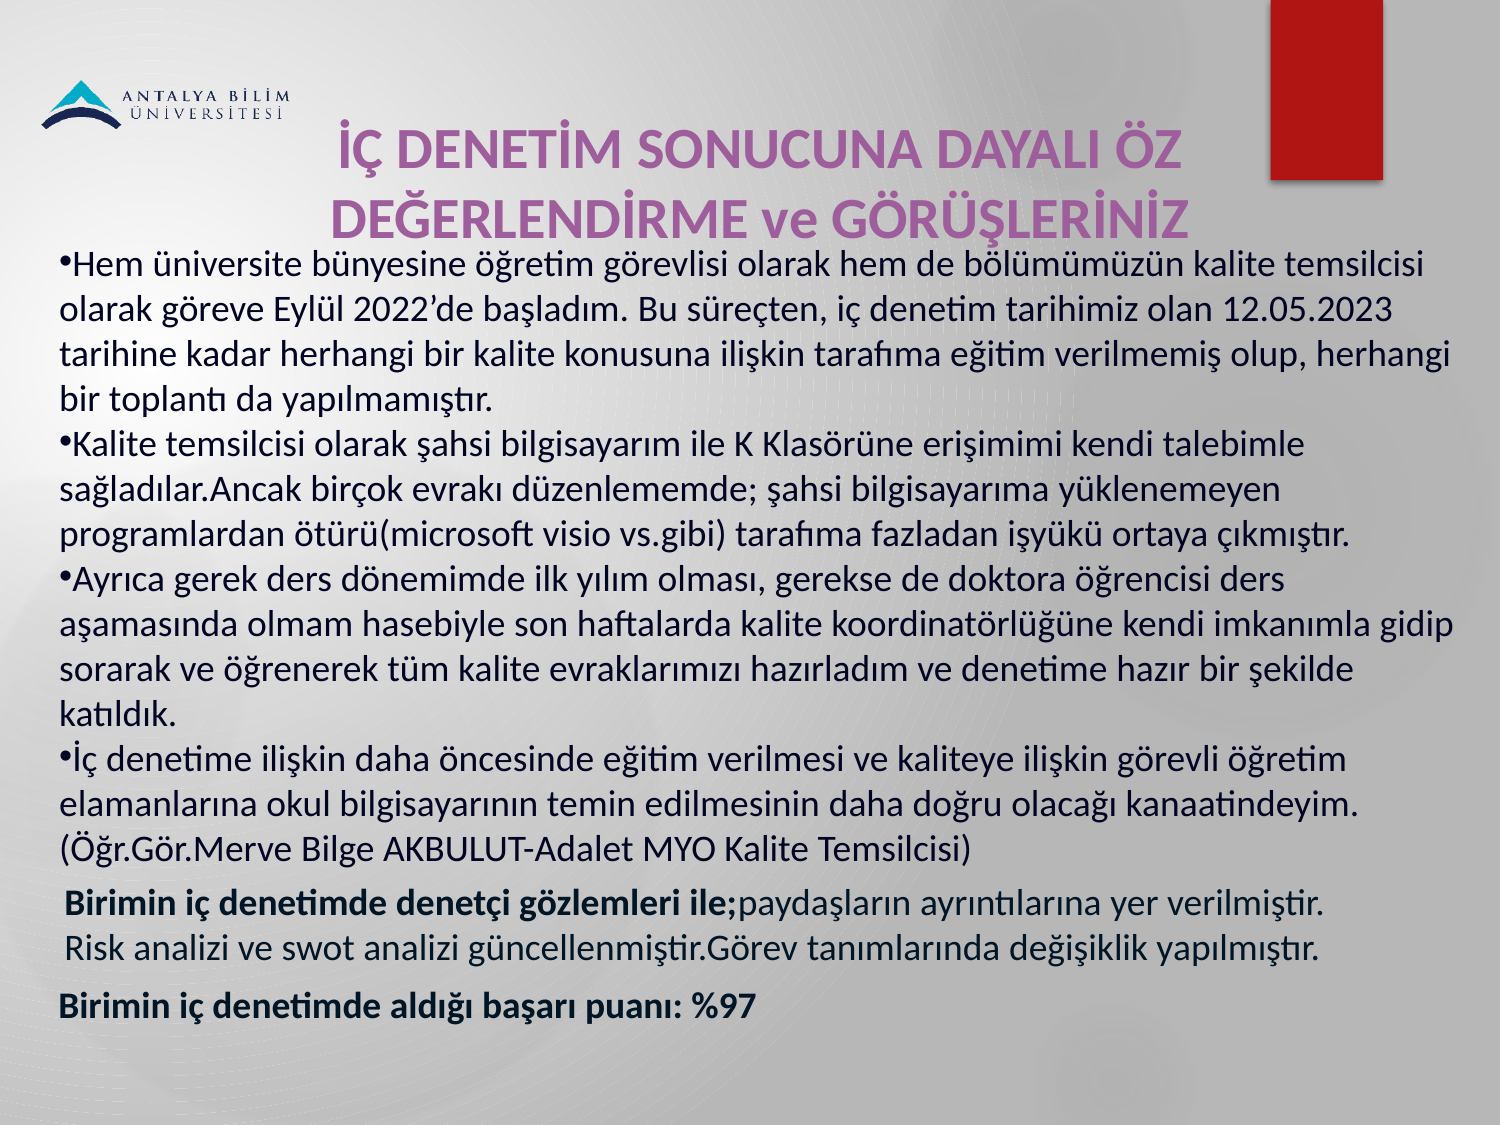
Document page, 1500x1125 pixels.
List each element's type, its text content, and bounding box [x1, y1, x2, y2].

text_box Birimin iç denetimde aldığı başarı puanı: %97 [43, 973, 1480, 1034]
text_box İÇ DENETİM SONUCUNA DAYALI ÖZ DEĞERLENDİRME ve GÖRÜŞLERİNİZ [191, 103, 1329, 231]
text_box Hem üniversite bünyesine öğretim görevlisi olarak hem de bölümümüzün kalite temsilcisi olarak göreve Eylül 2022’de başladım. Bu süreçten, iç denetim tarihimiz olan 12.05.2023 tarihine kadar herhangi bir kalite konusuna ilişkin tarafıma eğitim verilmemiş olup, herhangi bir toplantı da yapılmamıştır. Kalite temsilcisi olarak şahsi bilgisayarım ile K Klasörüne erişimimi kendi talebimle sağladılar.Ancak birçok evrakı düzenlememde; şahsi bilgisayarıma yüklenemeyen programlardan ötürü(microsoft visio vs.gibi) tarafıma fazladan işyükü ortaya çıkmıştır. Ayrıca gerek ders dönemimde ilk yılım olması, gerekse de doktora öğrencisi ders aşamasında olmam hasebiyle son haftalarda kalite koordinatörlüğüne kendi imkanımla gidip sorarak ve öğrenerek tüm kalite evraklarımızı hazırladım ve denetime hazır bir şekilde katıldık. İç denetime ilişkin daha öncesinde eğitim verilmesi ve kaliteye ilişkin görevli öğretim elamanlarına okul bilgisayarının temin edilmesinin daha doğru olacağı kanaatindeyim.(Öğr.Gör.Merve Bilge AKBULUT-Adalet MYO Kalite Temsilcisi) [44, 231, 1479, 876]
text_box Birimin iç denetimde denetçi gözlemleri ile;paydaşların ayrıntılarına yer verilmiştir. Risk analizi ve swot analizi güncellenmiştir.Görev tanımlarında değişiklik yapılmıştır. [49, 871, 1405, 976]
picture [40, 77, 290, 132]
